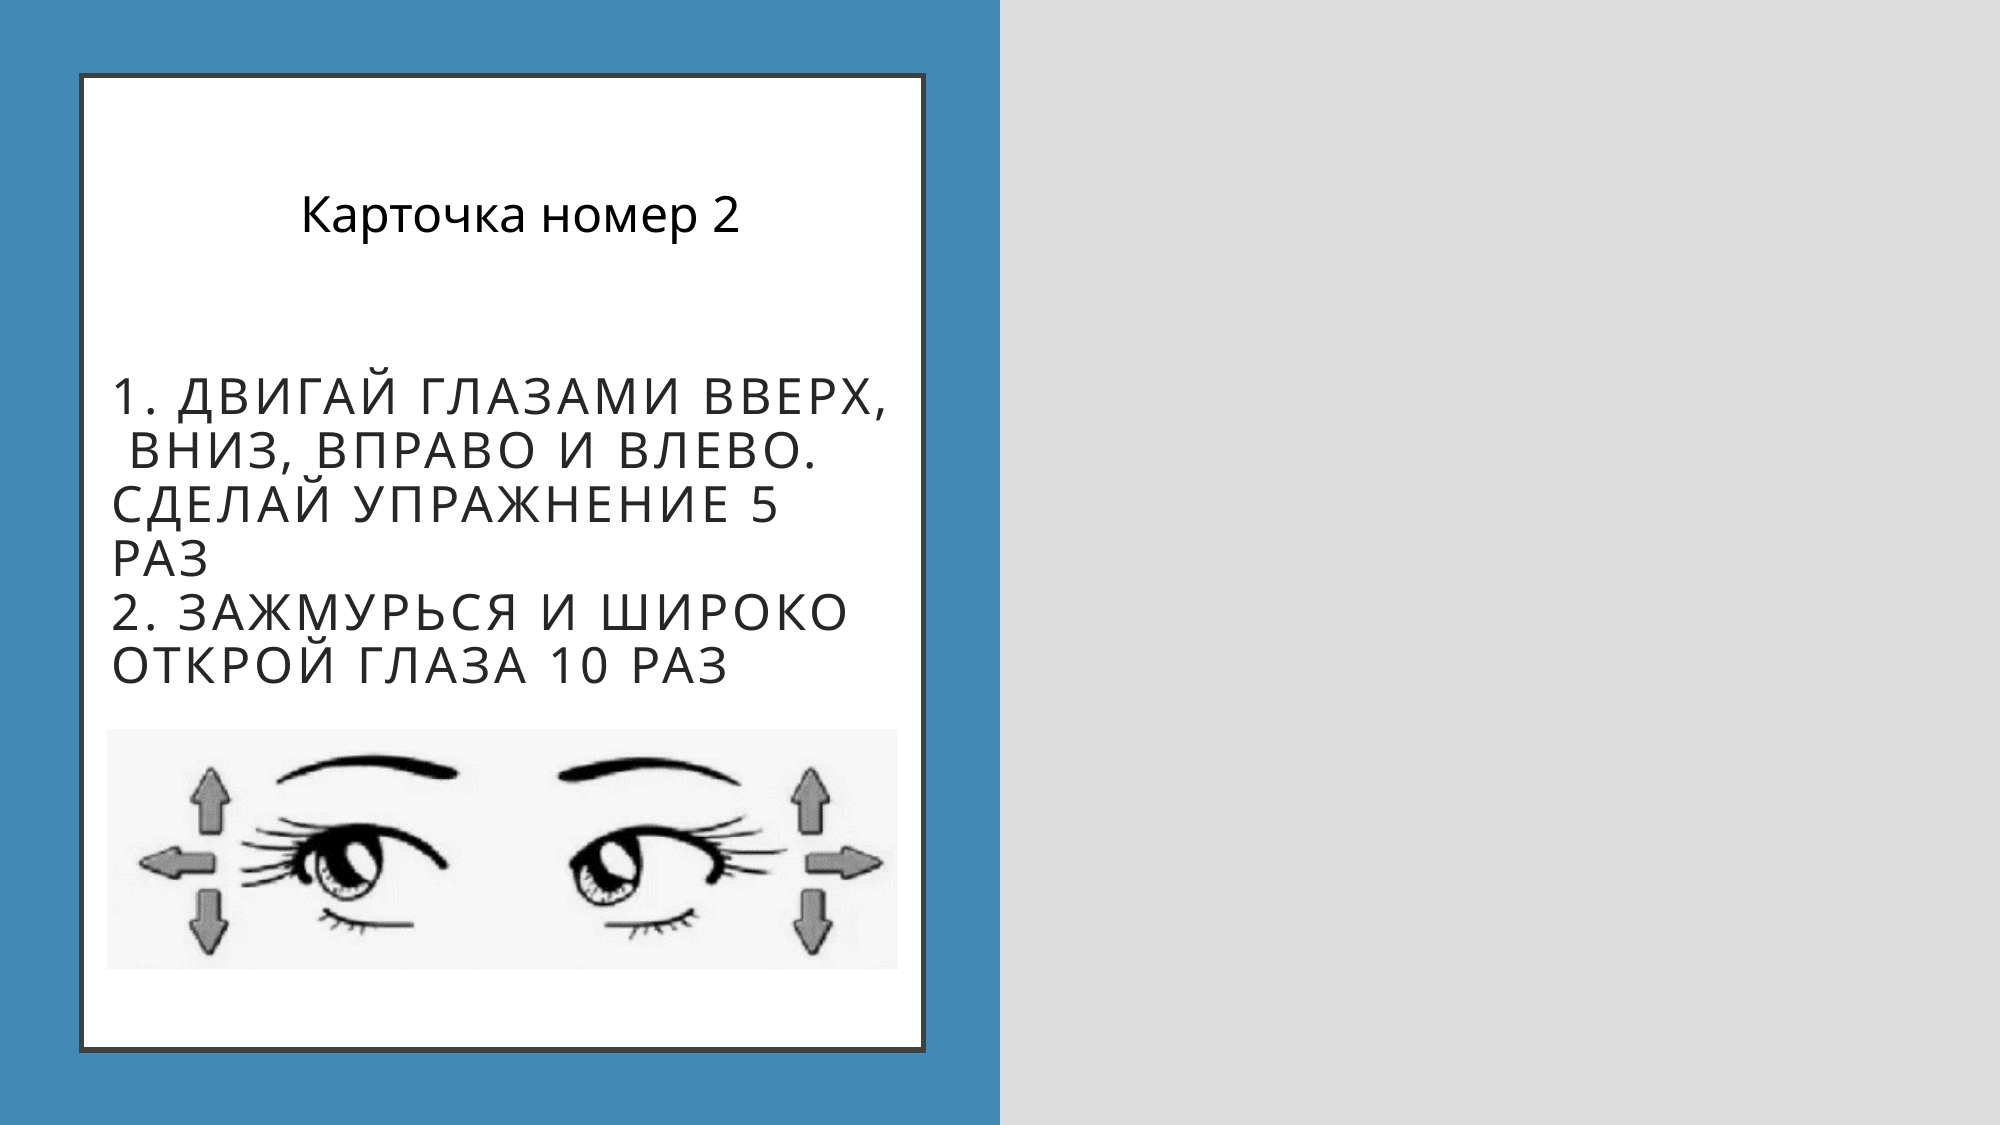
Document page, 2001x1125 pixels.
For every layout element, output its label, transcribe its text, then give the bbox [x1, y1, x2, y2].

text_box Карточка номер 2 [285, 174, 769, 250]
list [107, 729, 898, 969]
title 1. Двигай глазами вверх, вниз, вправо и влево. Сделай упражнение 5 раз 2. зажмурься и широко открой глаза 10 раз [79, 73, 926, 1053]
